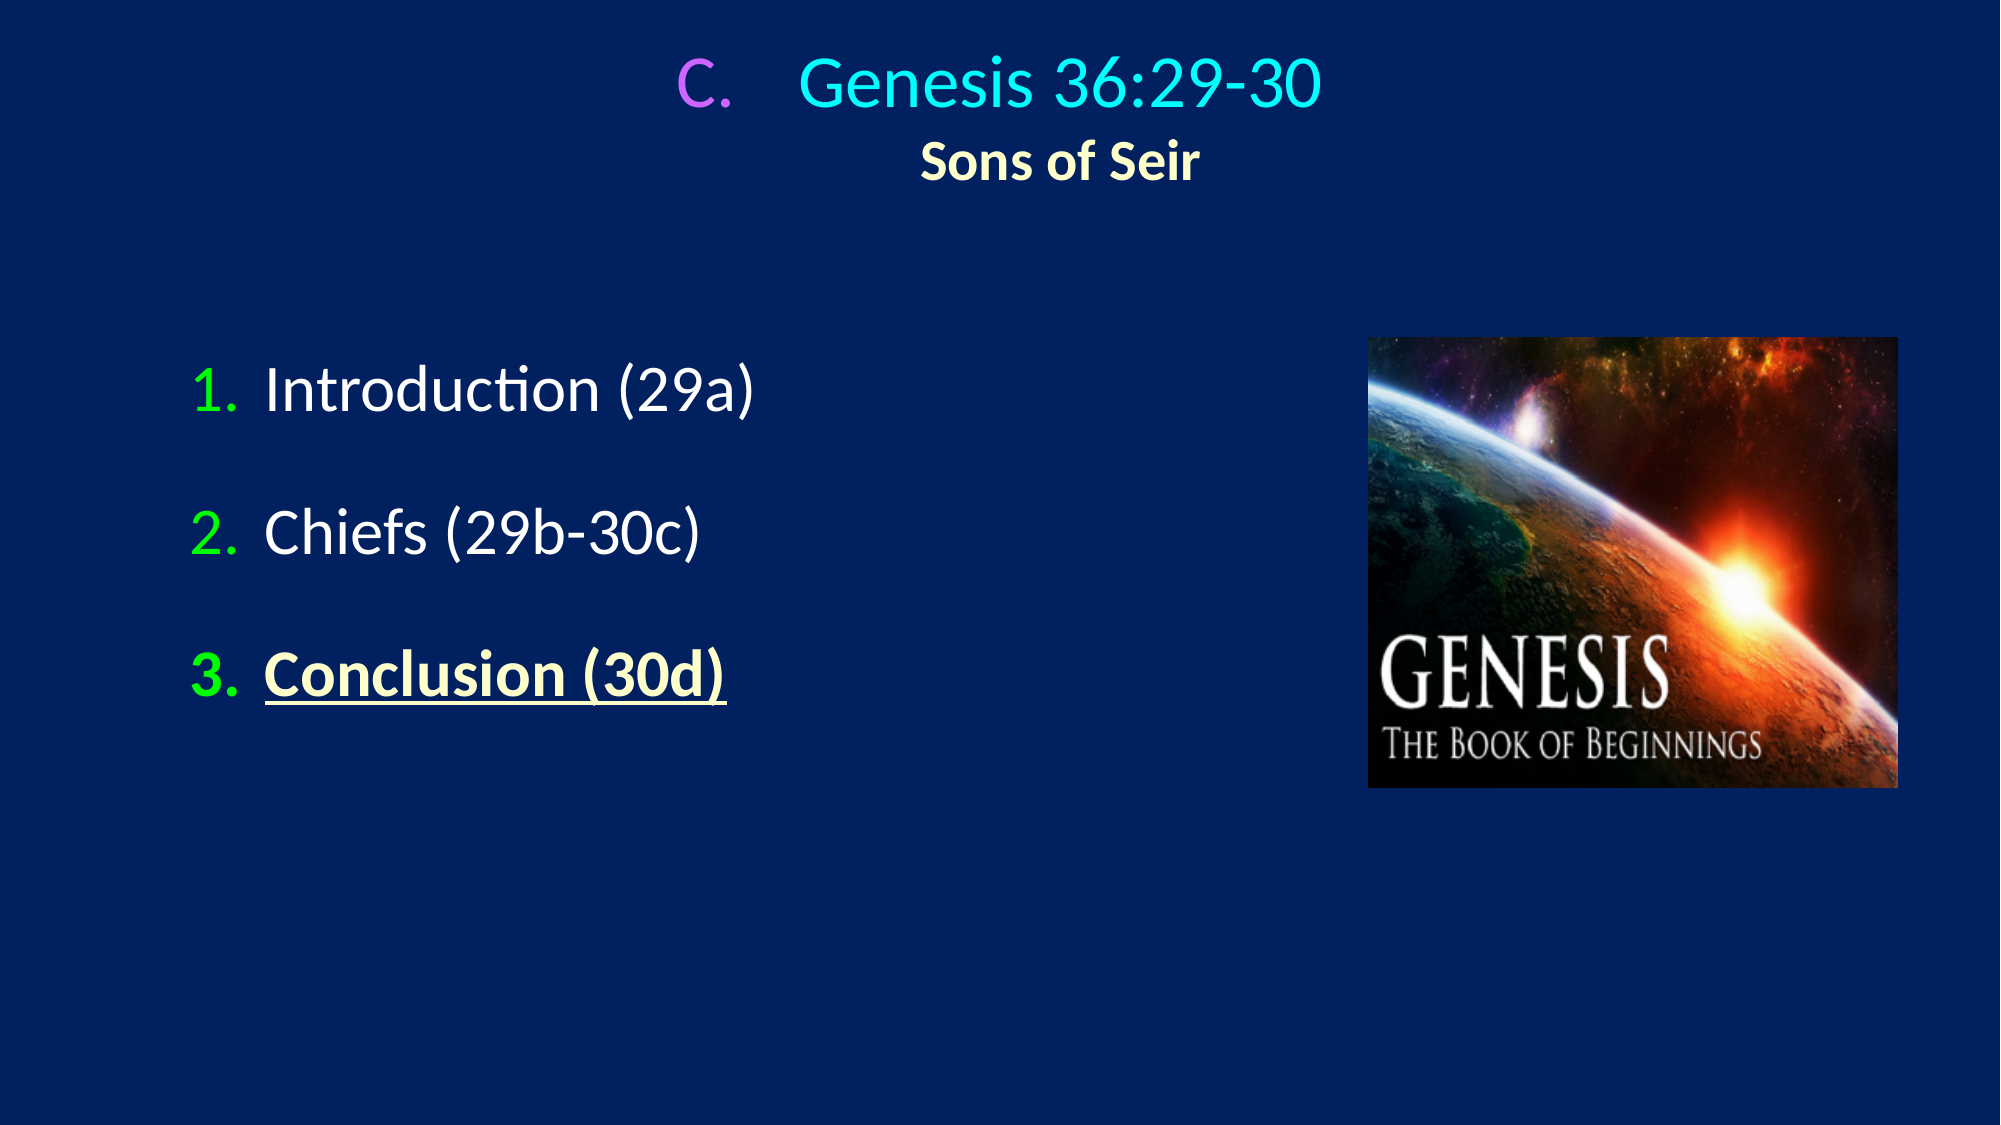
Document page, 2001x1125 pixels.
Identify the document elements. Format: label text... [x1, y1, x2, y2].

list Introduction (29a) Chiefs (29b-30c) Conclusion (30d) [174, 337, 1288, 938]
title Genesis 36:29-30 Sons of Seir [392, 37, 1607, 188]
picture [1367, 337, 1898, 788]
